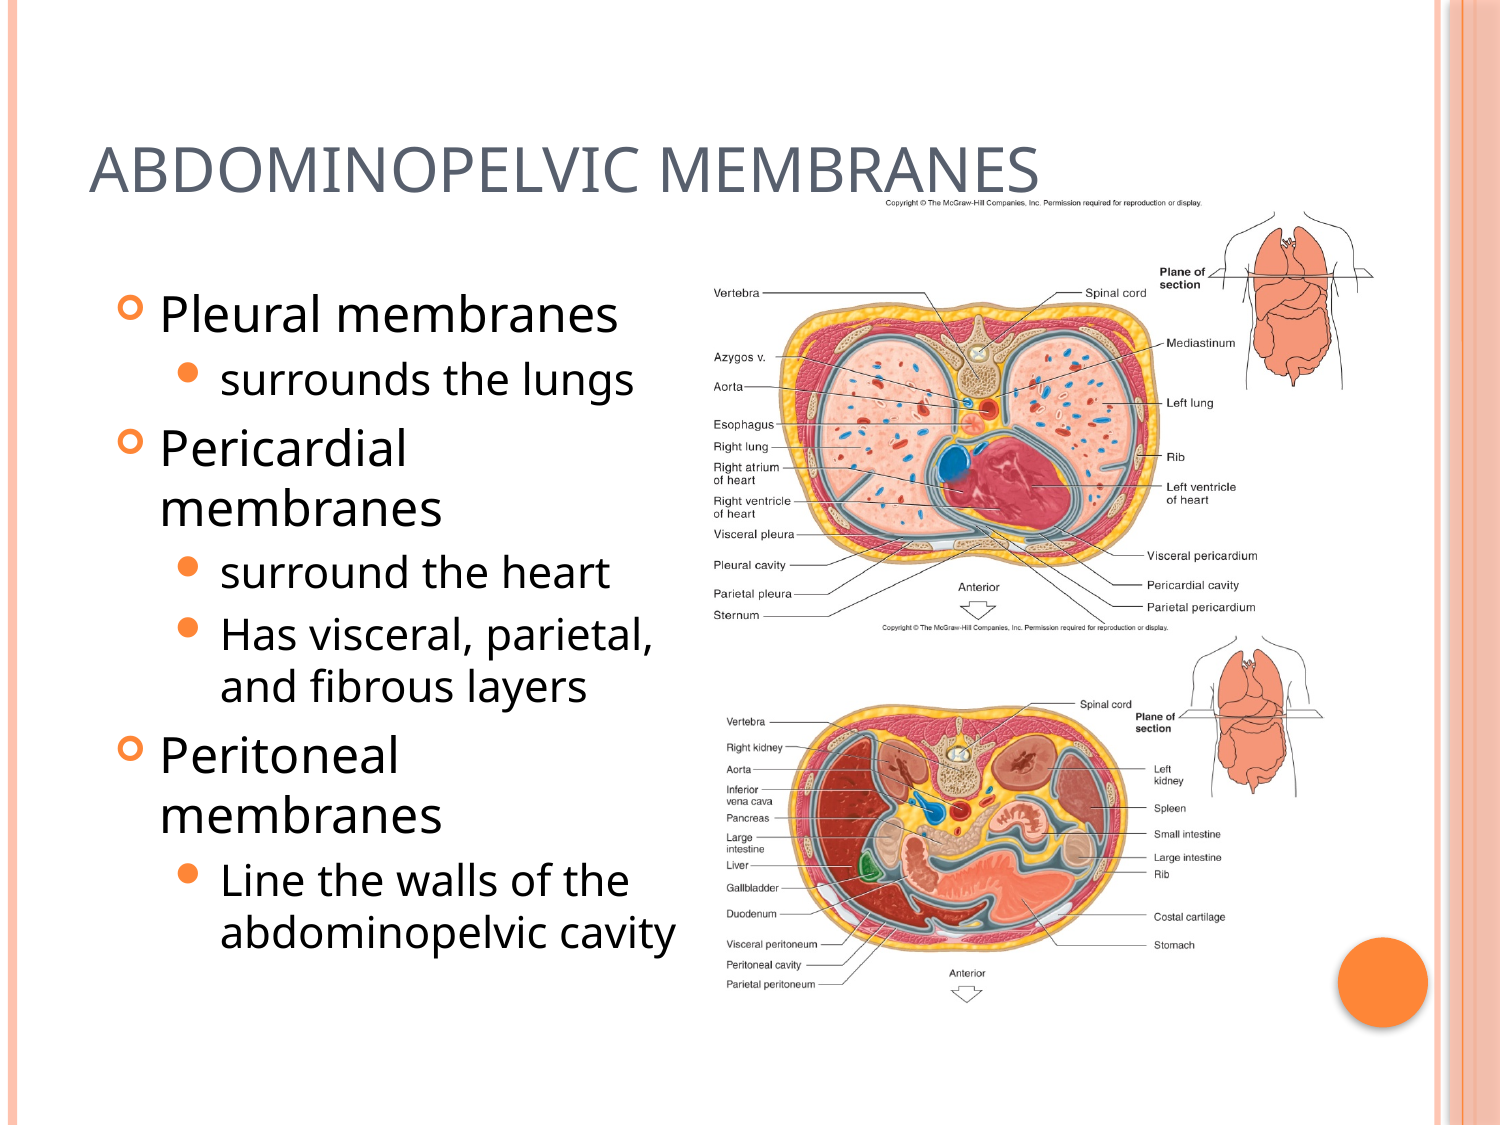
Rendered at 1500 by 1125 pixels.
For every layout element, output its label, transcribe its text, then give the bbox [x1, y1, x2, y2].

title Abdominopelvic membranes [75, 24, 1300, 213]
list Pleural membranes surrounds the lungs Pericardial membranes surround the heart Has visceral, parietal, and fibrous layers Peritoneal membranes Line the walls of the abdominopelvic cavity [99, 275, 700, 1025]
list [711, 199, 1376, 638]
picture [724, 624, 1326, 1005]
